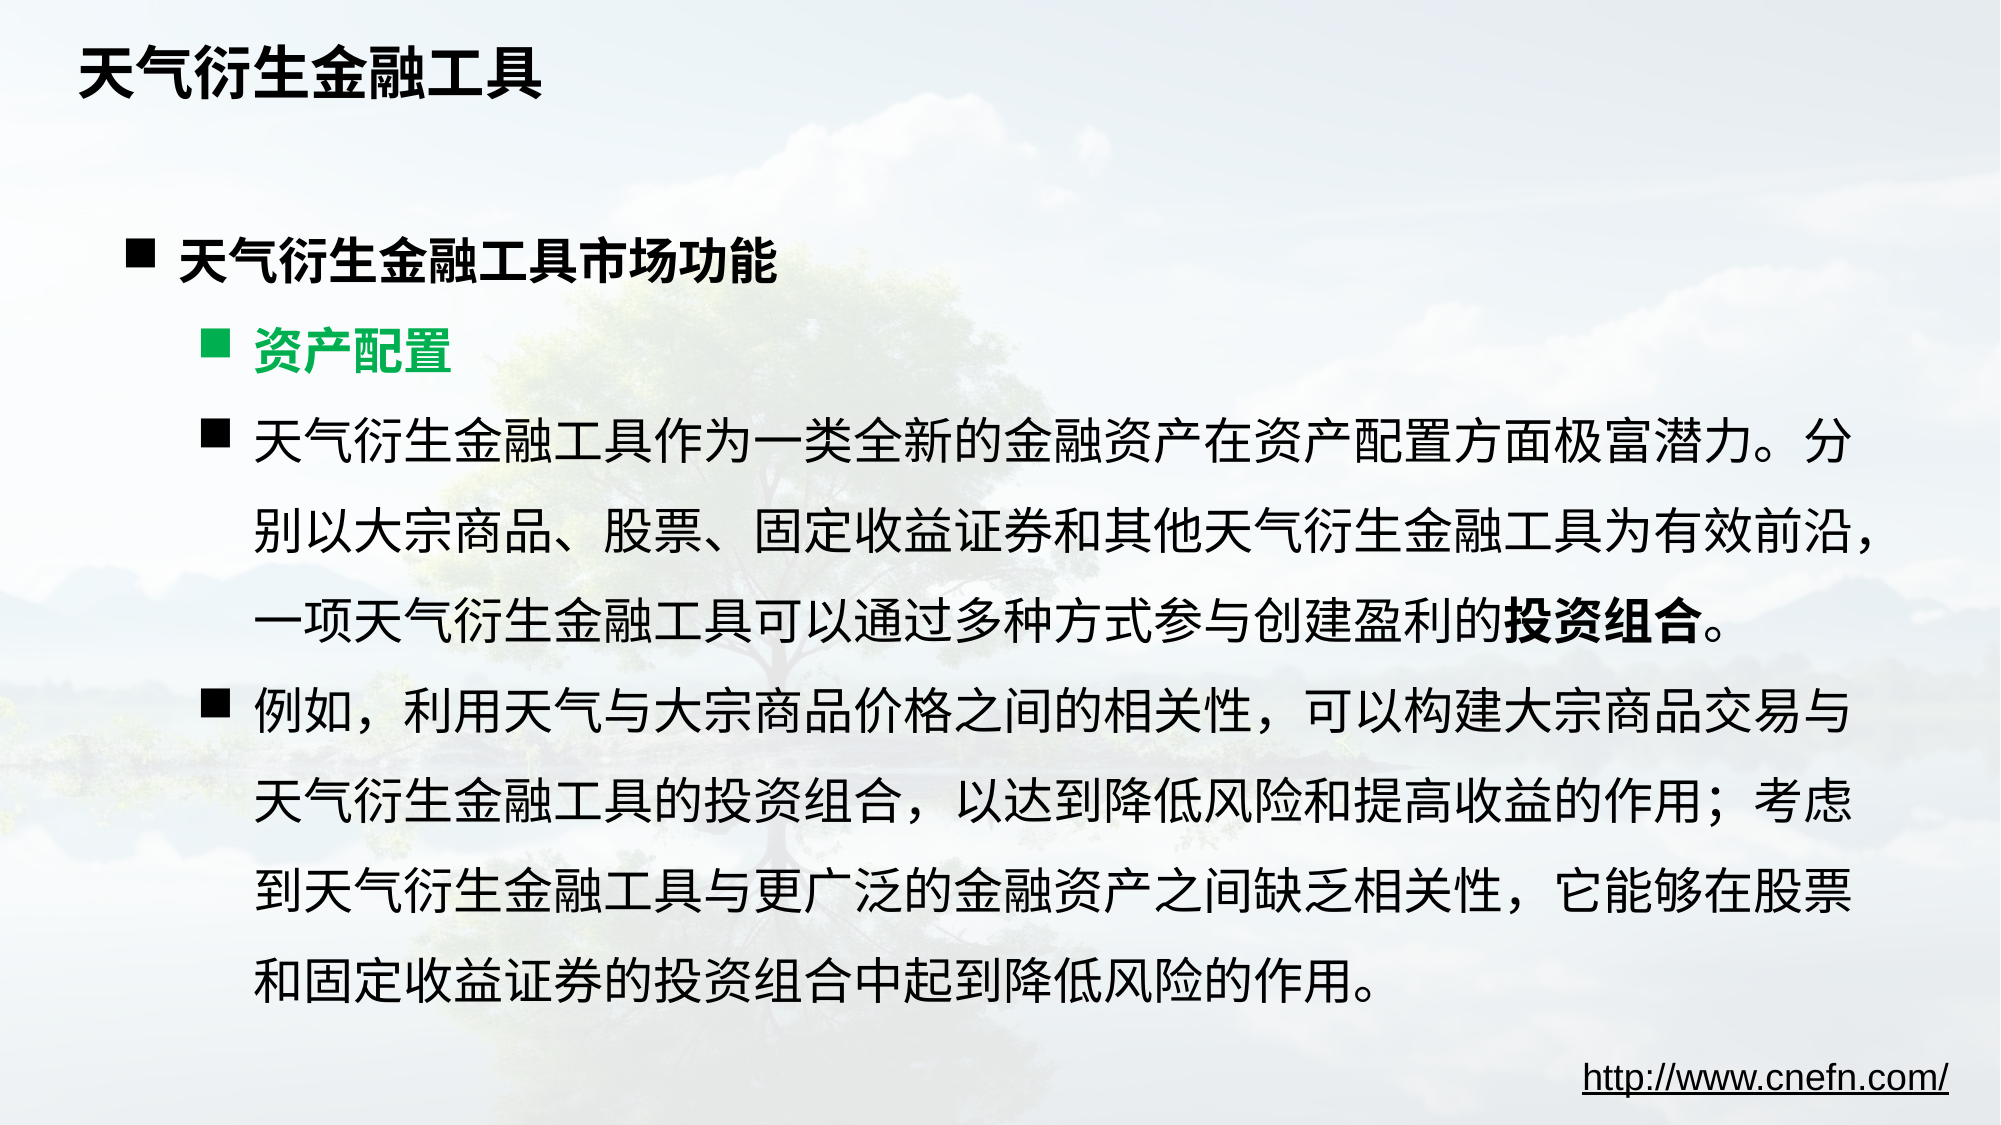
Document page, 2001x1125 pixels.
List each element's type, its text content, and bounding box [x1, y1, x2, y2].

text_box 天气衍生金融工具市场功能 资产配置 天气衍生金融工具作为一类全新的金融资产在资产配置方面极富潜力。分别以大宗商品、股票、固定收益证券和其他天气衍生金融工具为有效前沿，一项天气衍生金融工具可以通过多种方式参与创建盈利的投资组合。 例如，利用天气与大宗商品价格之间的相关性，可以构建大宗商品交易与天气衍生金融工具的投资组合，以达到降低风险和提高收益的作用；考虑到天气衍生金融工具与更广泛的金融资产之间缺乏相关性，它能够在股票和固定收益证券的投资组合中起到降低风险的作用。 [107, 192, 1893, 1018]
title 天气衍生金融工具 [62, 22, 1160, 114]
